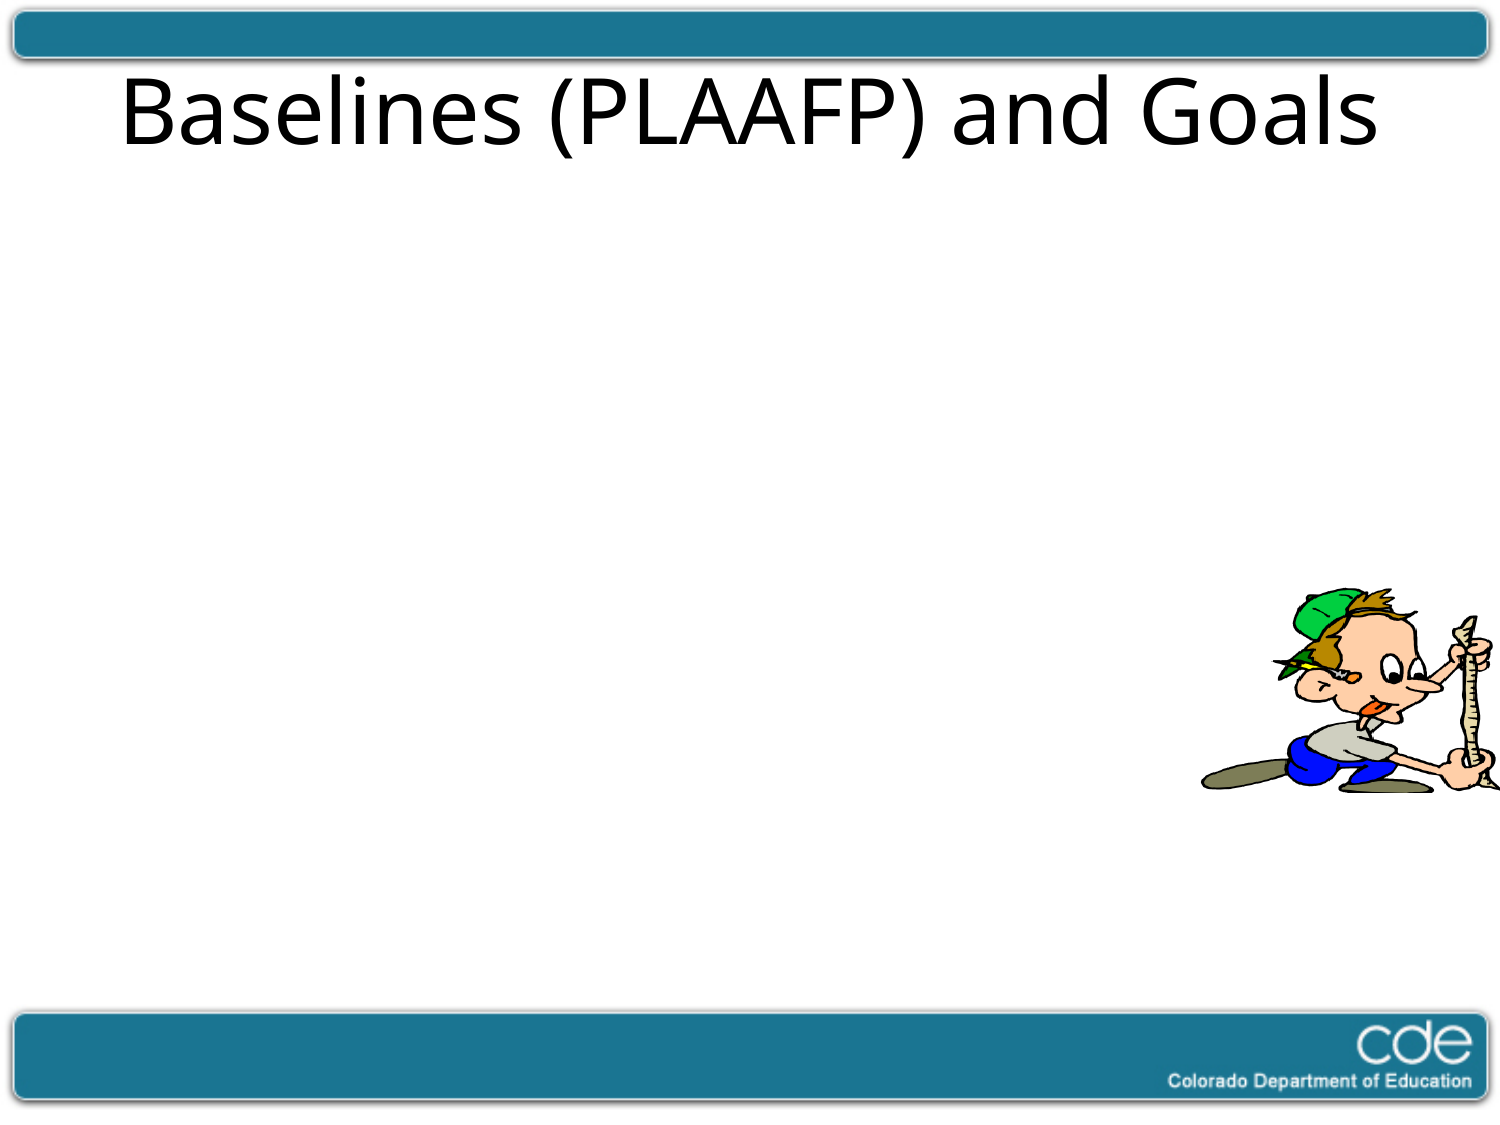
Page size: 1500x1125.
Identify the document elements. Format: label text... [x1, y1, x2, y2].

title Baselines (PLAAFP) and Goals [75, 45, 1425, 233]
picture [0, 0, 1500, 1125]
